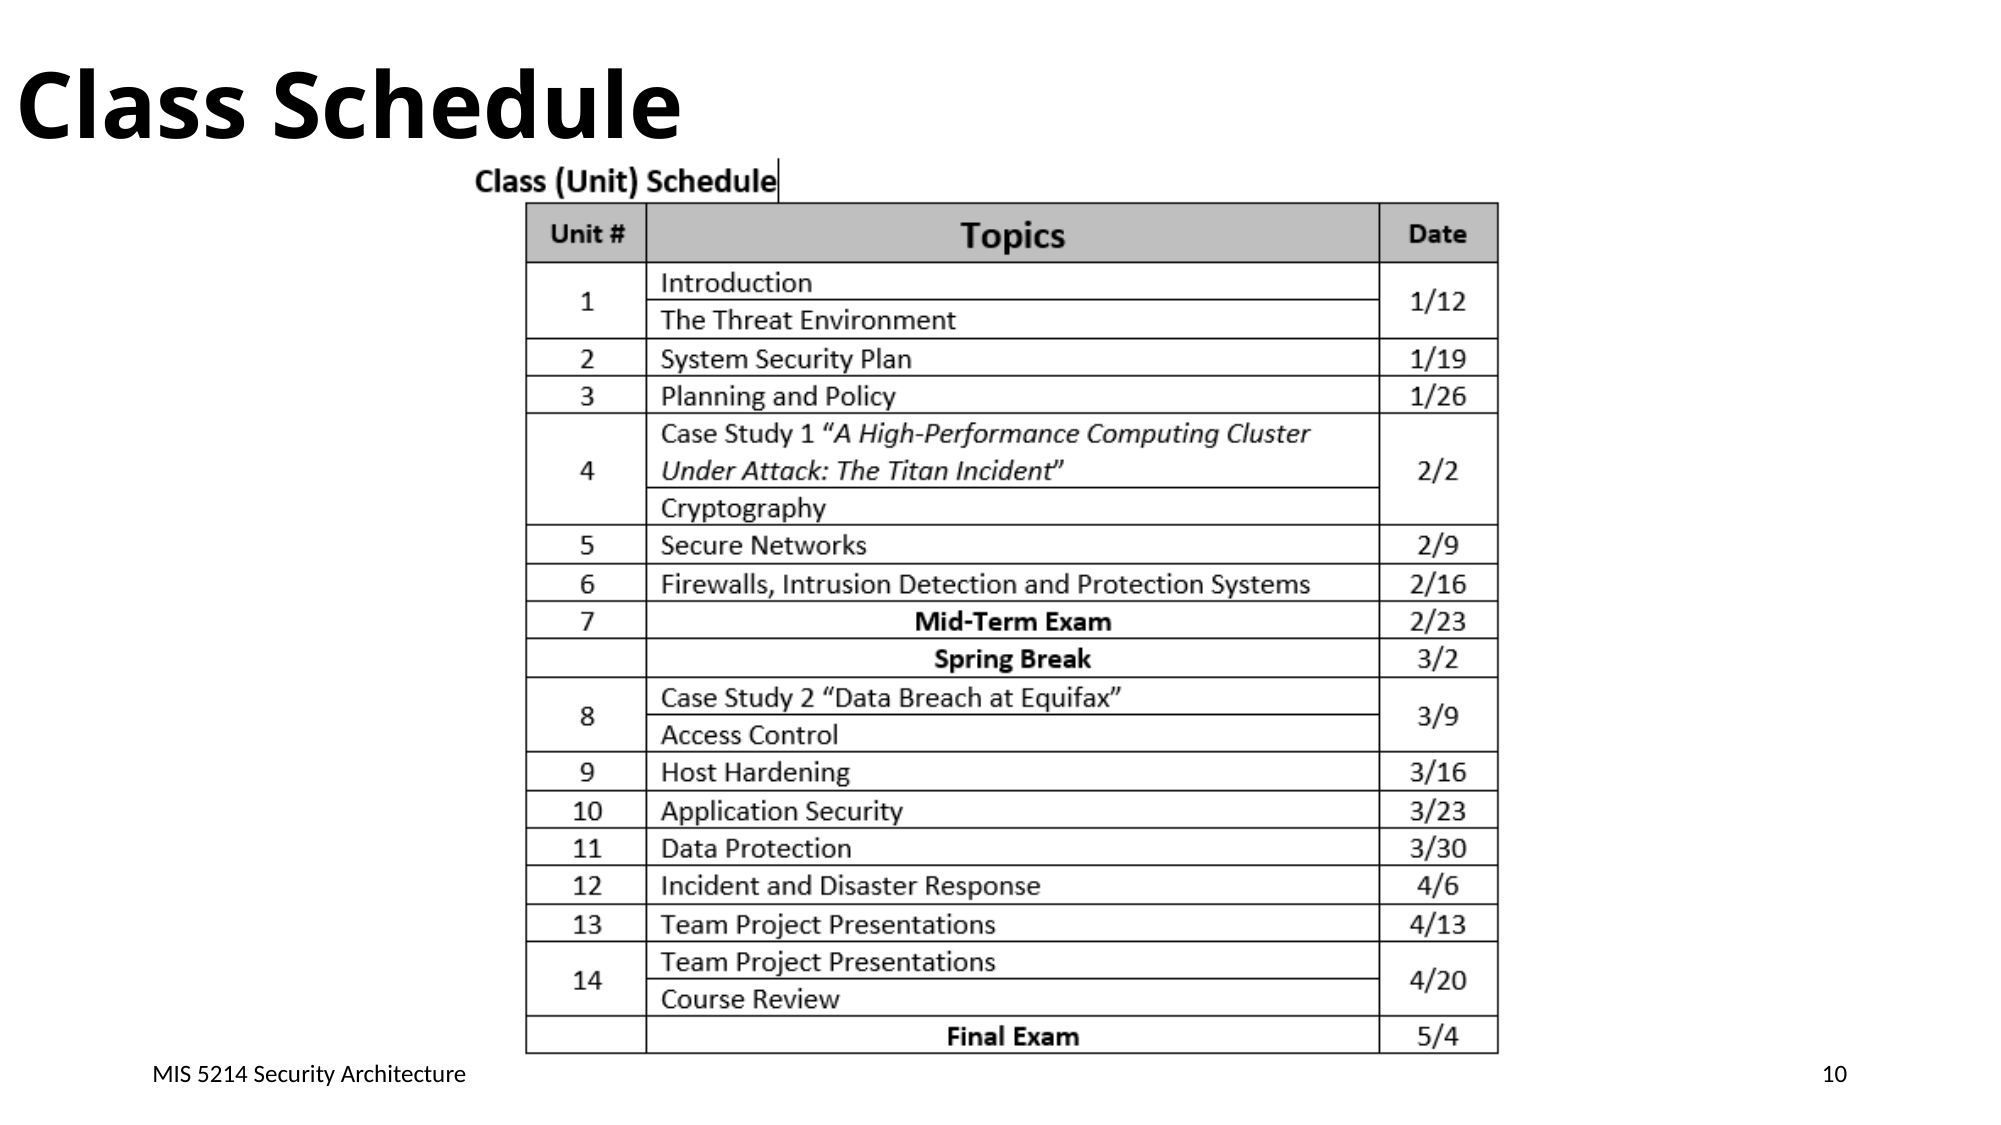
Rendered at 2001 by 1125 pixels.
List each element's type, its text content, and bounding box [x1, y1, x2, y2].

title Class Schedule [0, 0, 1725, 218]
slide_number 10 [1412, 1042, 1863, 1103]
footer MIS 5214 Security Architecture [137, 1042, 813, 1103]
picture [474, 145, 1526, 1091]
